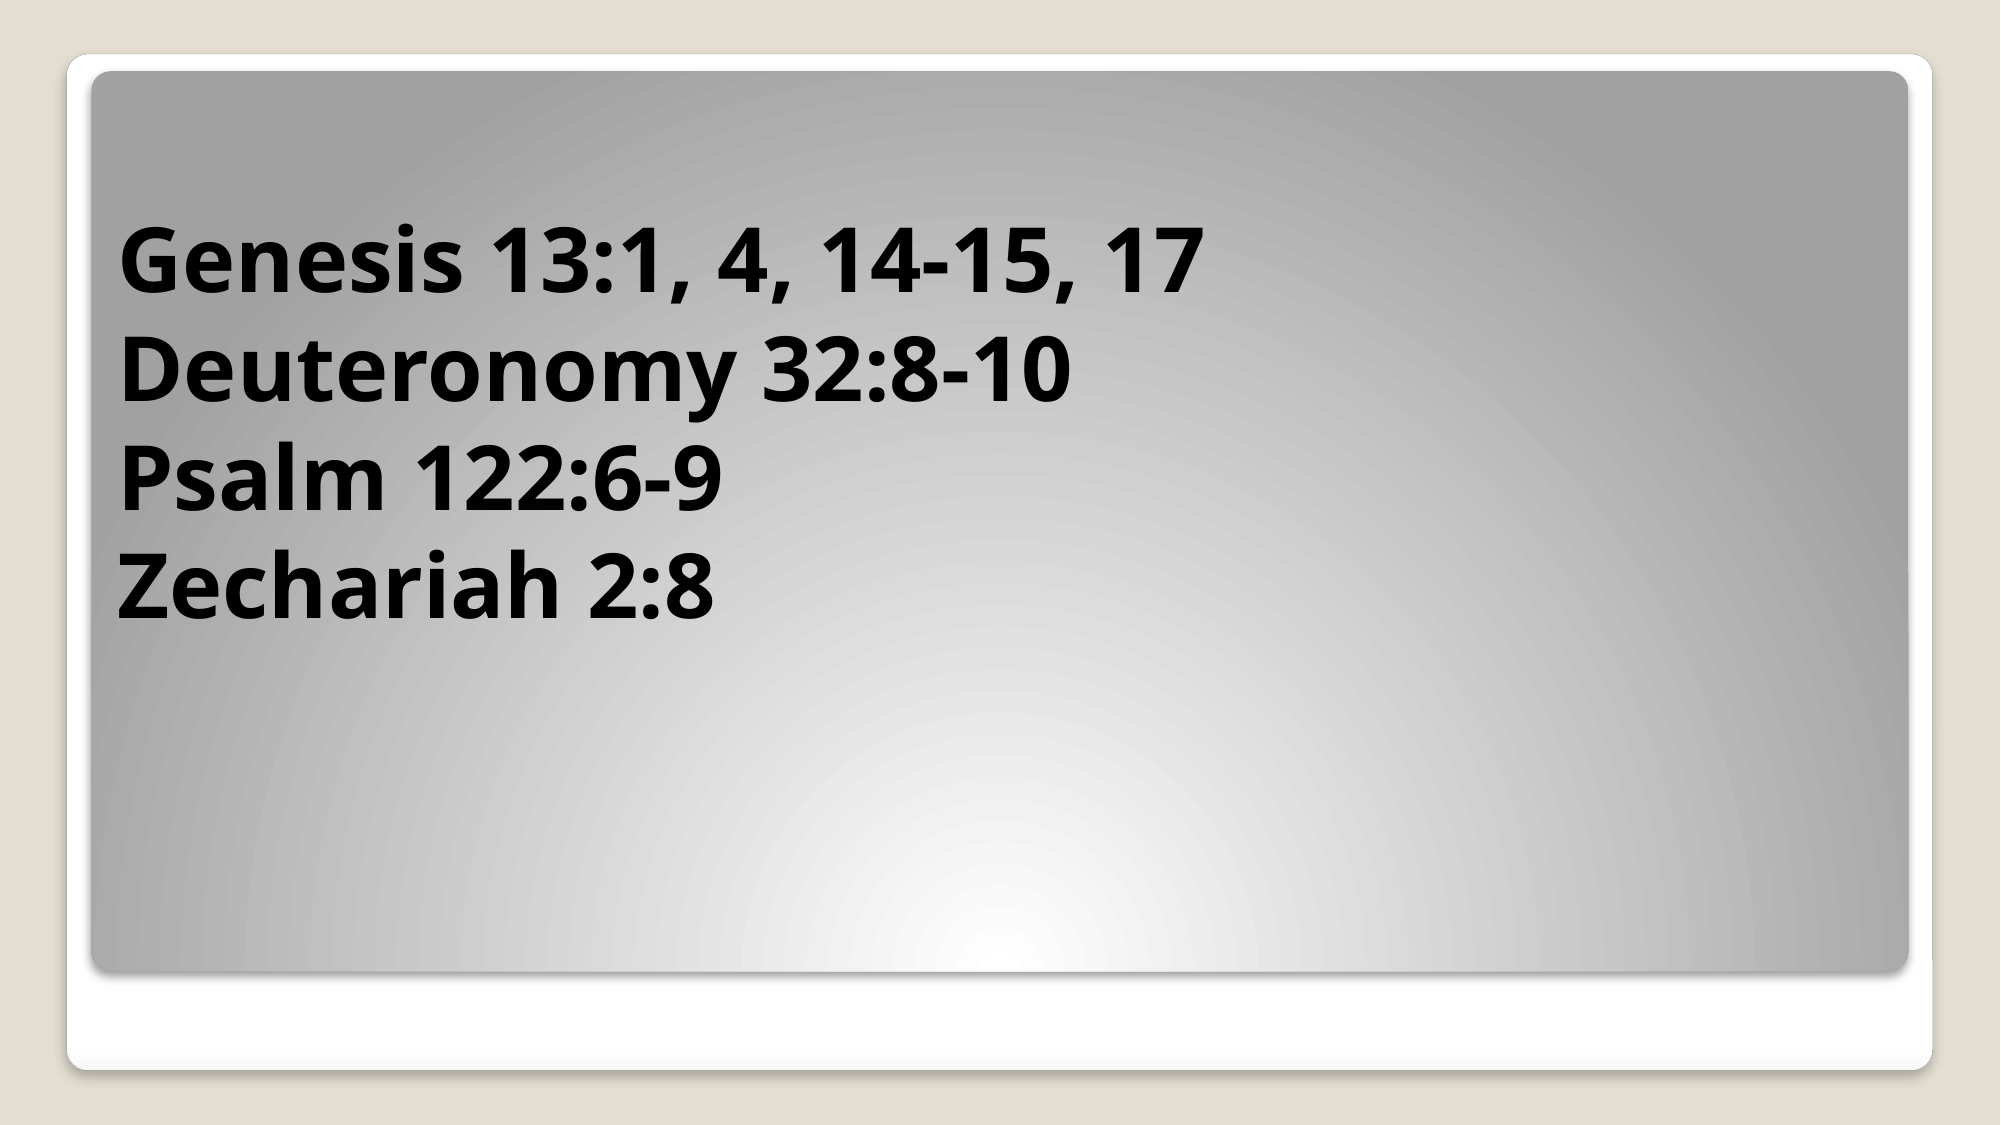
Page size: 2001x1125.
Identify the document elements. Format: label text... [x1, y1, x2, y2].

list Genesis 13:1, 4, 14-15, 17 Deuteronomy 32:8-10 Psalm 122:6-9 Zechariah 2:8 [87, 187, 1913, 975]
